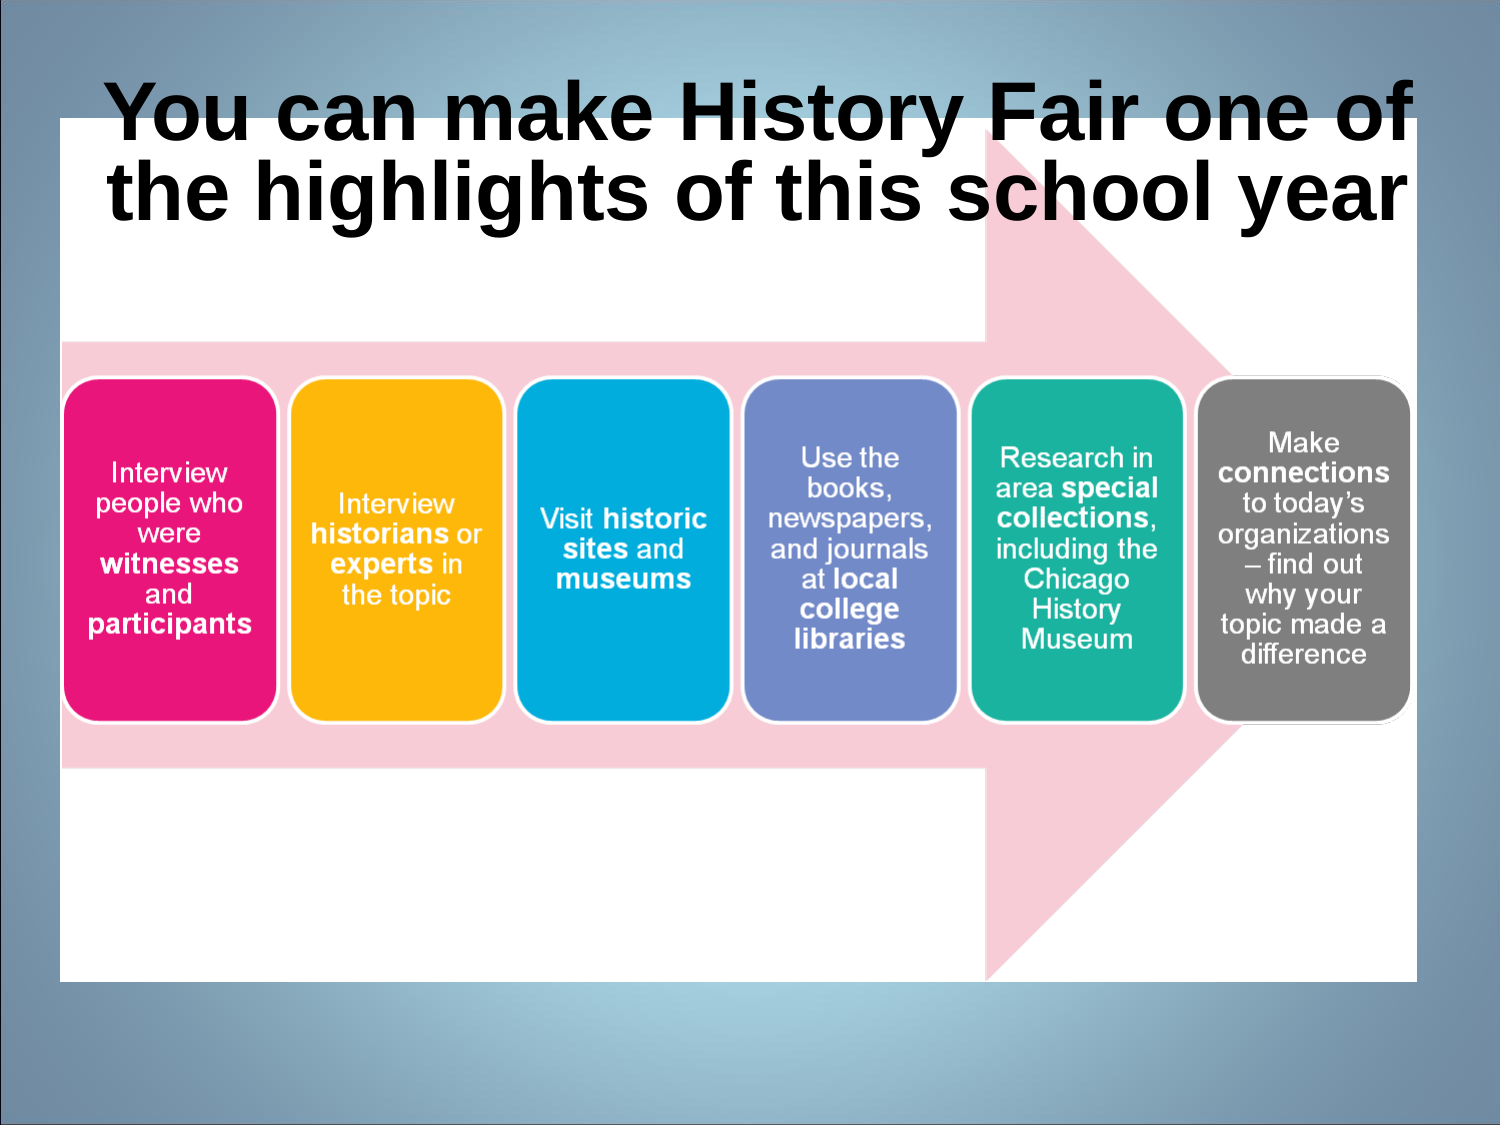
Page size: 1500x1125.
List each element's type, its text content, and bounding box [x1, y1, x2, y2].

text_box You can make History Fair one of the highlights of this school year [83, 62, 1433, 250]
picture [0, 0, 1500, 1125]
